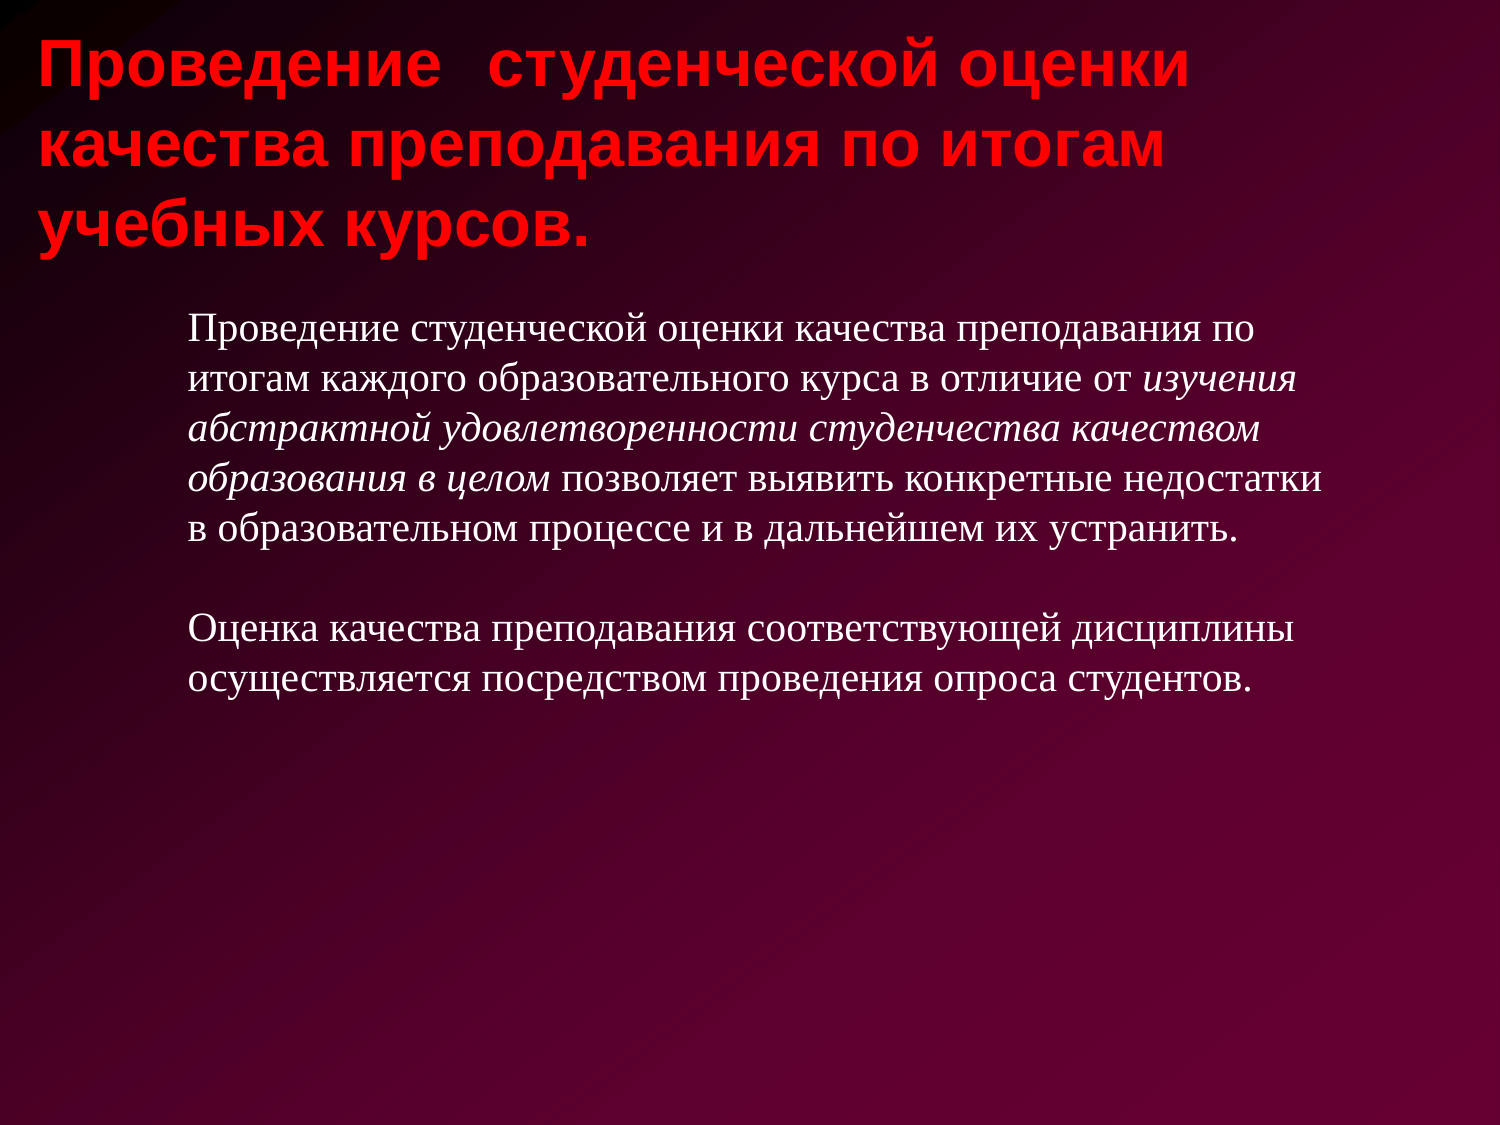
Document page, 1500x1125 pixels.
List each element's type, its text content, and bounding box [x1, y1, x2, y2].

title Проведение студенческой оценки качества преподавания по итогам учебных курсов. [37, 19, 1463, 263]
list Проведение студенческой оценки качества преподавания по итогам каждого образовательного курса в отличие от изучения абстрактной удовлетворенности студенчества качеством образования в целом позволяет выявить конкретные недостатки в образовательном процессе и в дальнейшем их устранить. Оценка качества преподавания соответствующей дисциплины осуществляется посредством проведения опроса студентов. [187, 299, 1331, 704]
picture [0, 0, 1500, 1125]
